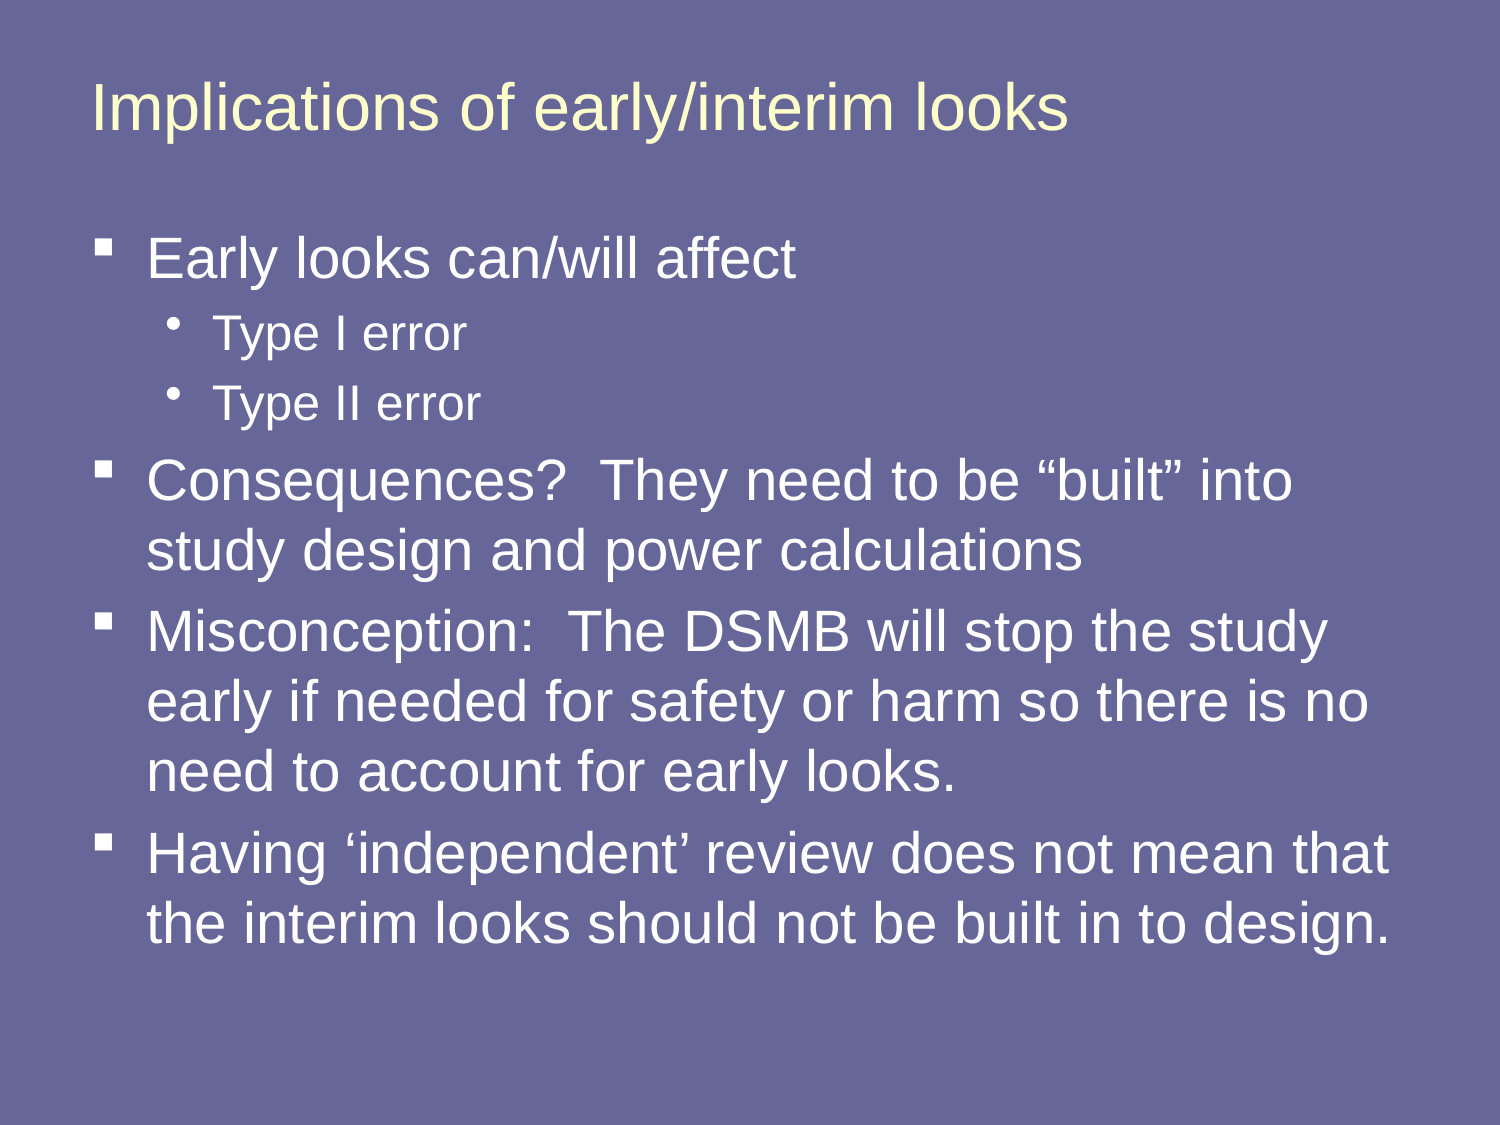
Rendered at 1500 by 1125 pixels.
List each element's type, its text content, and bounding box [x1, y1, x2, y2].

title Implications of early/interim looks [75, 45, 1425, 163]
list Early looks can/will affect Type I error Type II error Consequences? They need to be “built” into study design and power calculations Misconception: The DSMB will stop the study early if needed for safety or harm so there is no need to account for early looks. Having ‘independent’ review does not mean that the interim looks should not be built in to design. [75, 212, 1425, 1005]
